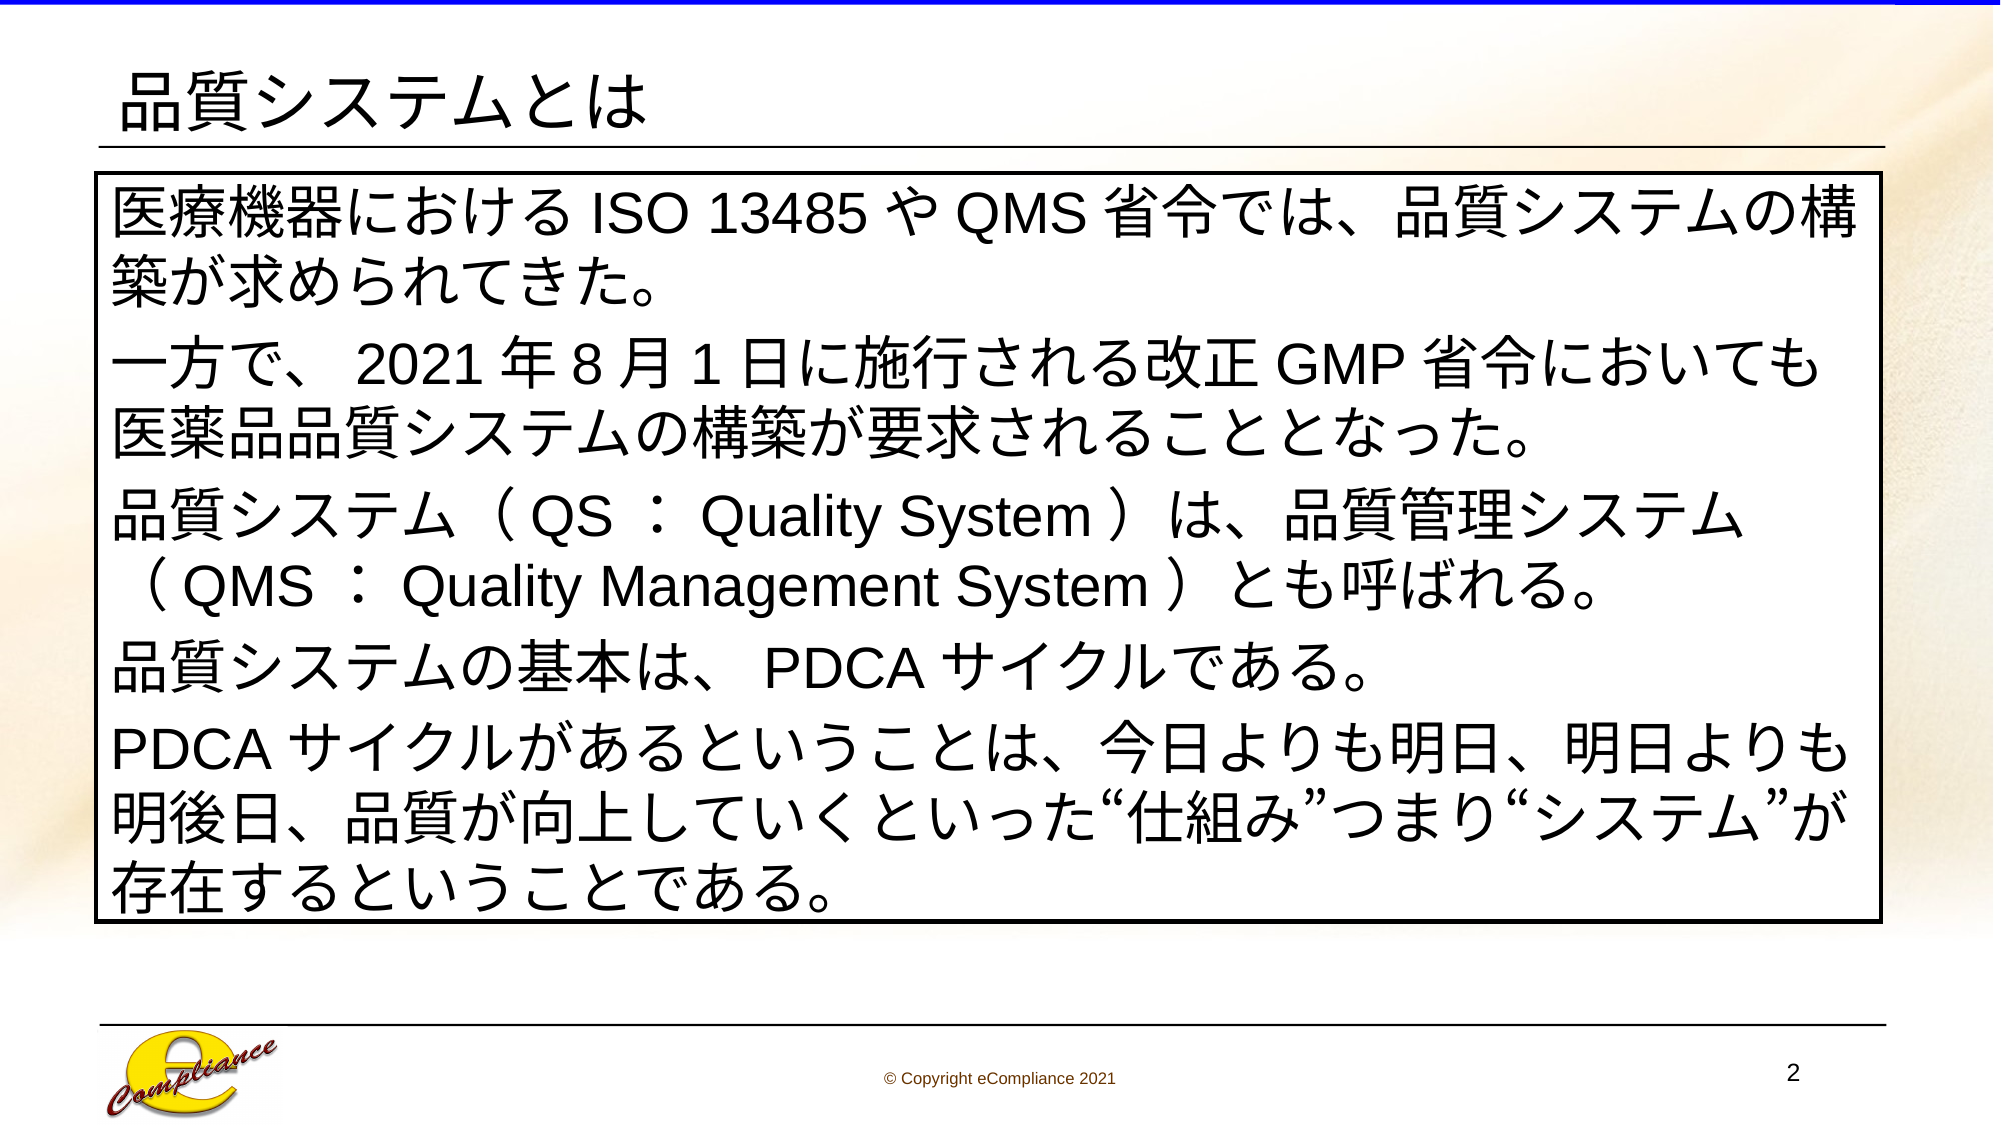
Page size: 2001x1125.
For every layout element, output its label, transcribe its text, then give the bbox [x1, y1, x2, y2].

title 品質システムとは [102, 25, 1903, 148]
list 医療機器におけるISO 13485やQMS省令では、品質システムの構築が求められてきた。 一方で、2021年8月1日に施行される改正GMP省令においても医薬品品質システムの構築が要求されることとなった。 品質システム（QS：Quality System）は、品質管理システム（QMS：Quality Management System）とも呼ばれる。 品質システムの基本は、PDCAサイクルである。 PDCAサイクルがあるということは、今日よりも明日、明日よりも明後日、品質が向上していくといった“仕組み”つまり“システム”が存在するということである。 [94, 171, 1883, 924]
picture [97, 1026, 283, 1125]
picture [0, 5, 2000, 1017]
